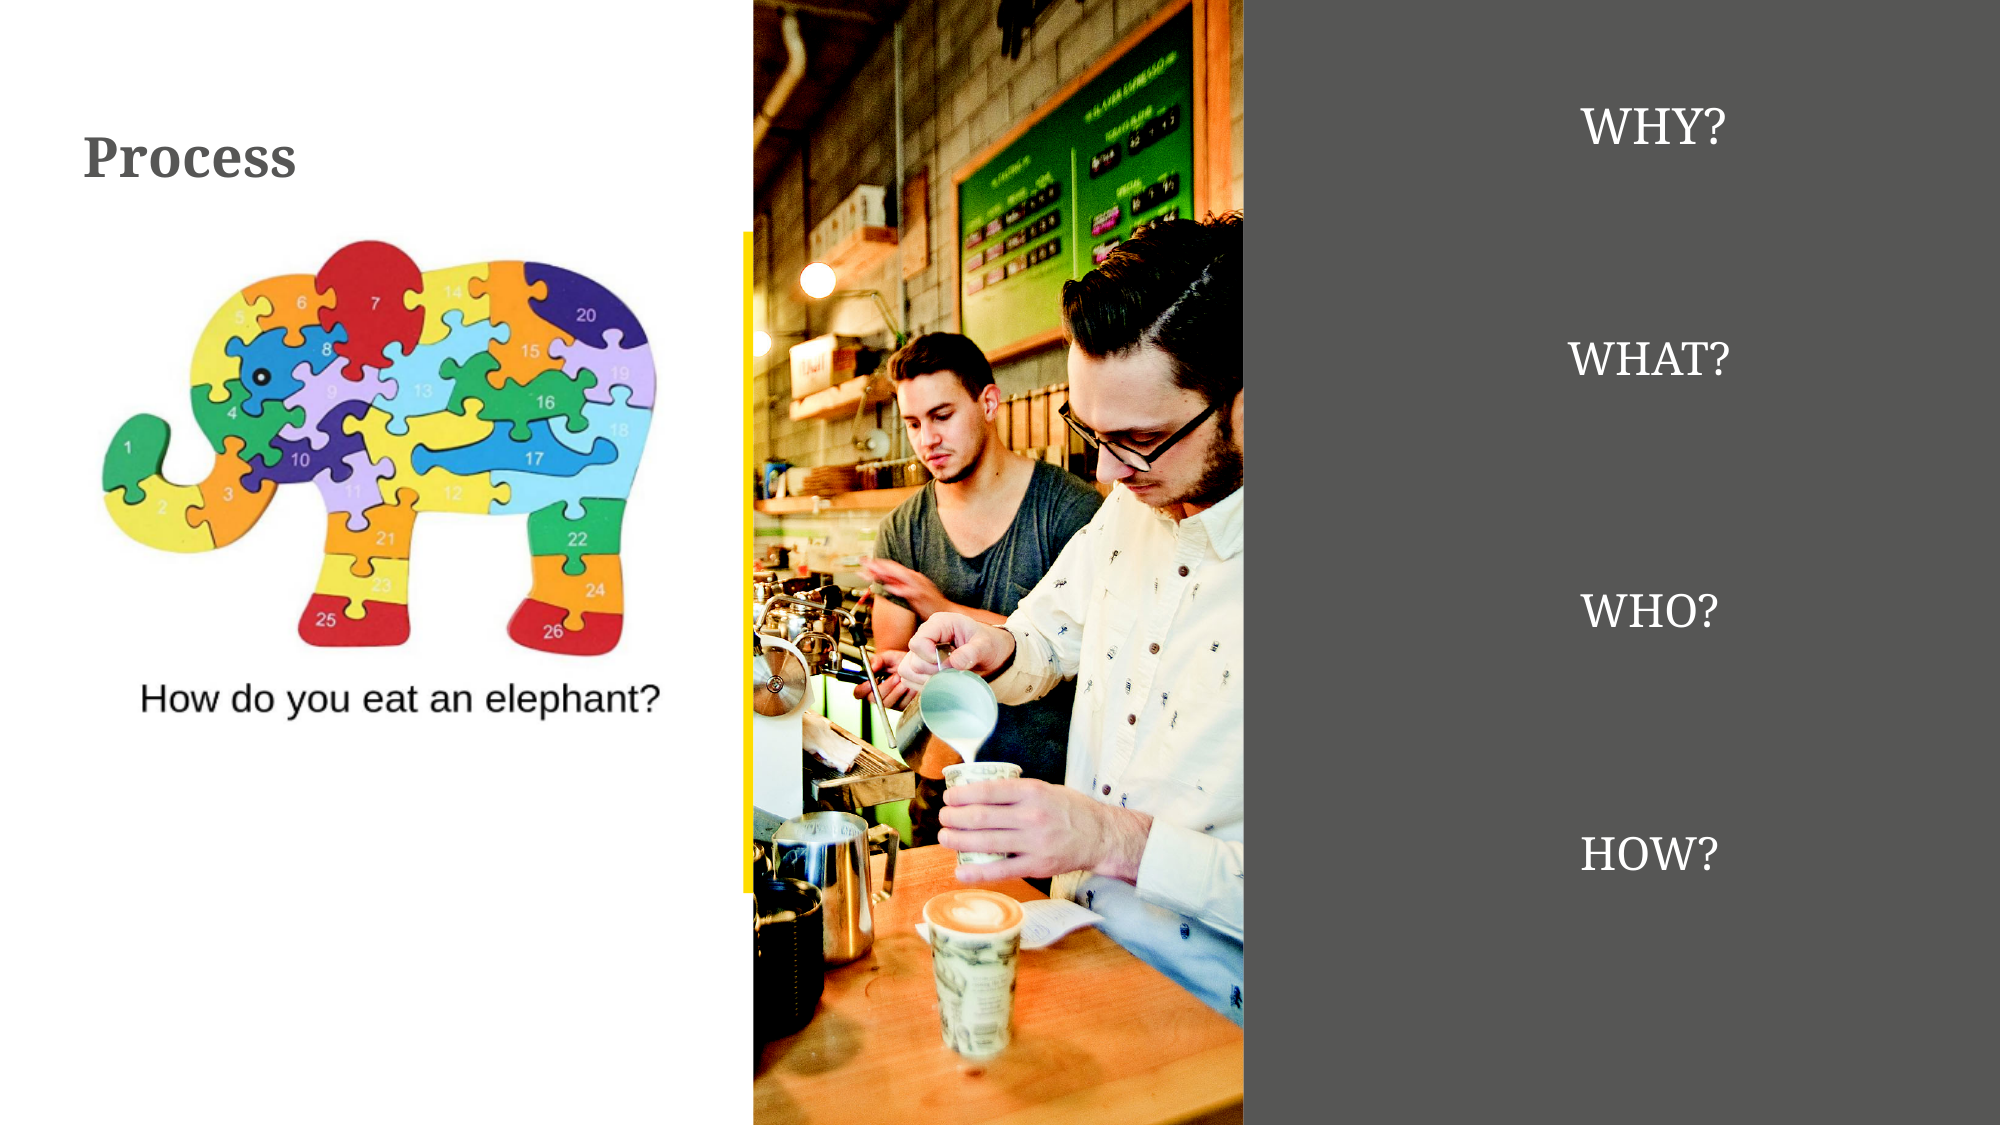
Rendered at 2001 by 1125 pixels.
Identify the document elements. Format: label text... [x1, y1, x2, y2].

list WHO? [1415, 580, 1888, 797]
list HOW? [1415, 823, 1888, 1040]
title Process [68, 61, 745, 210]
picture [753, 0, 1244, 1125]
list WHAT? [1402, 328, 1875, 545]
picture [45, 230, 722, 731]
list WHY? [1415, 94, 1888, 311]
